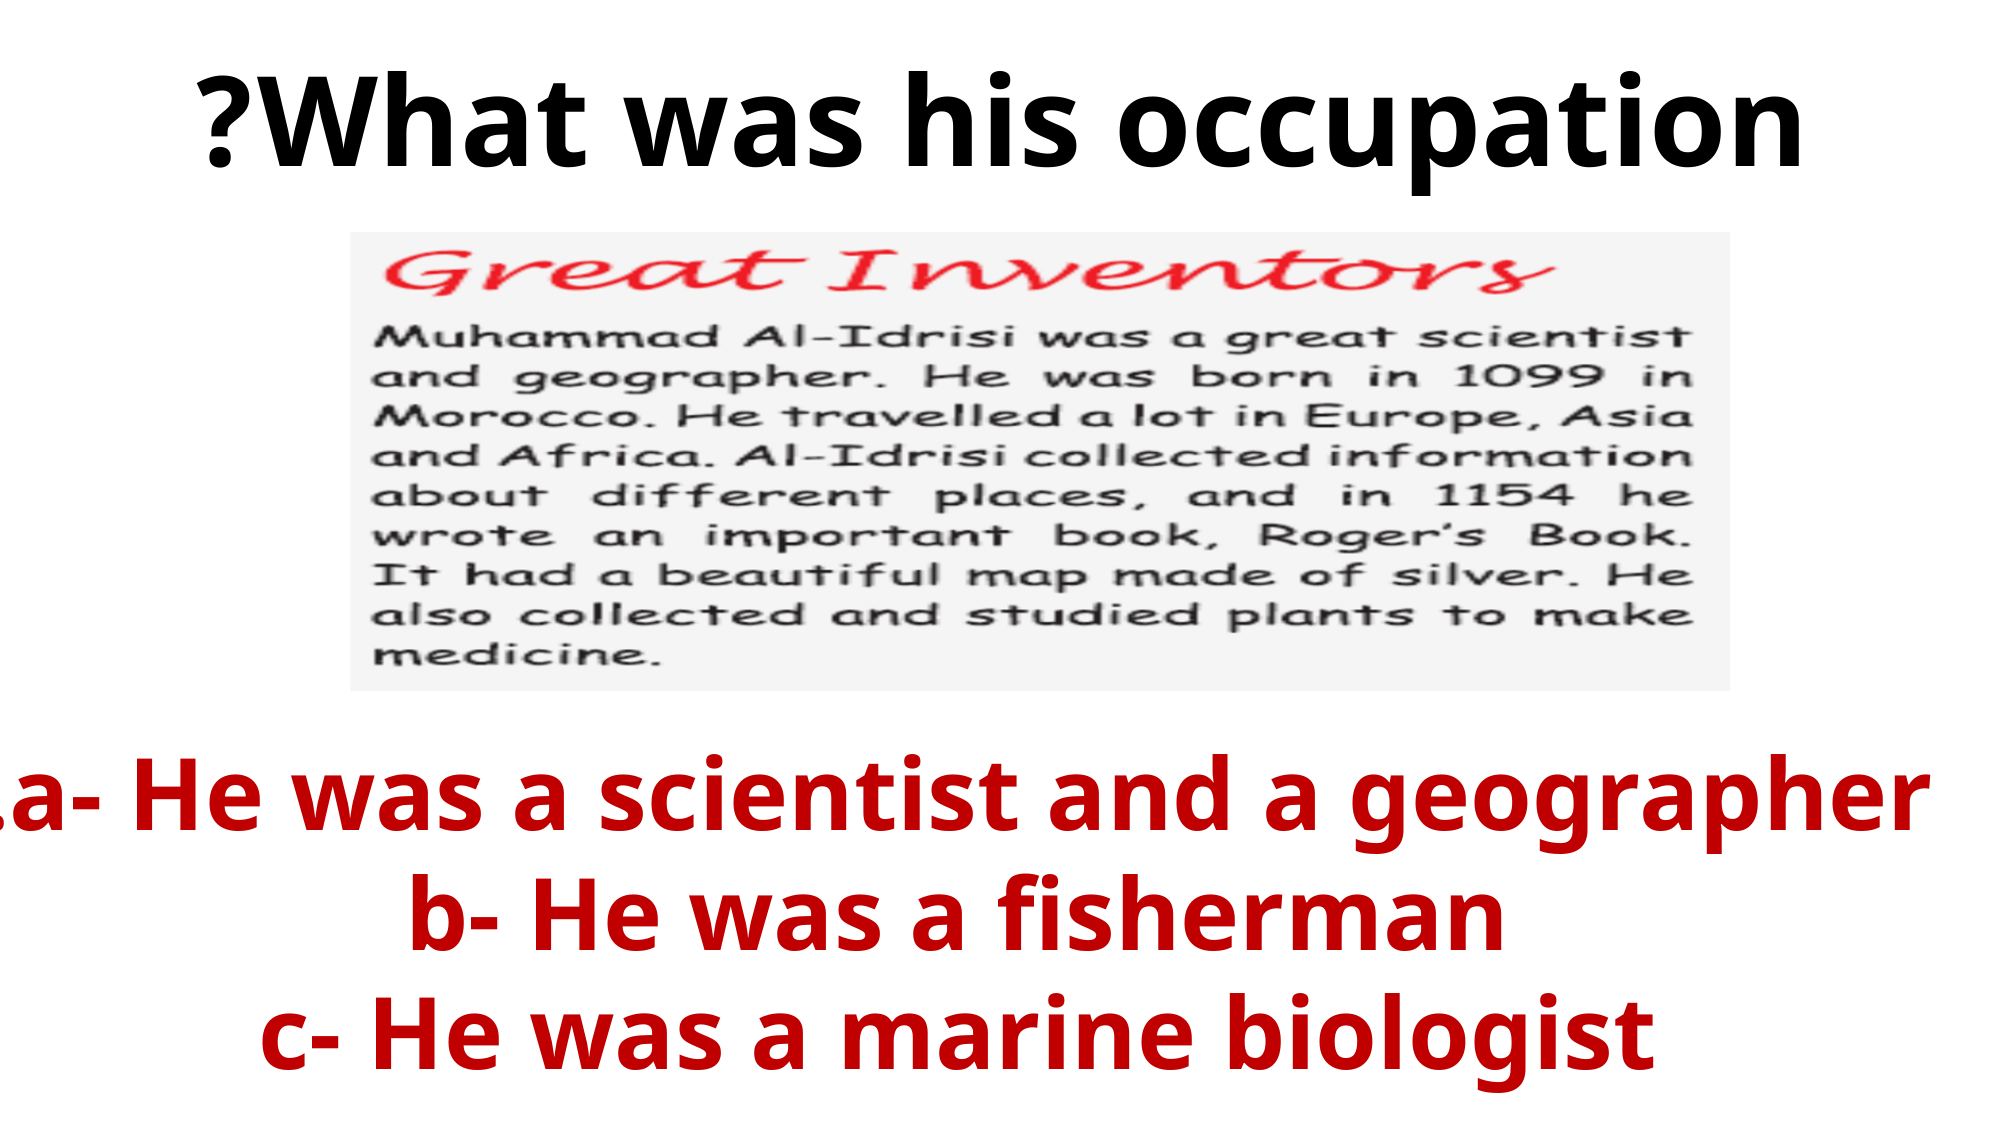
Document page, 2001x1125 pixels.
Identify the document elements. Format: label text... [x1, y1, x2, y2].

text_box a- He was a scientist and a geographer. b- He was a fisherman c- He was a marine biologist [0, 722, 1957, 1098]
picture [350, 232, 1755, 691]
title What was his occupation? [0, 0, 2000, 233]
